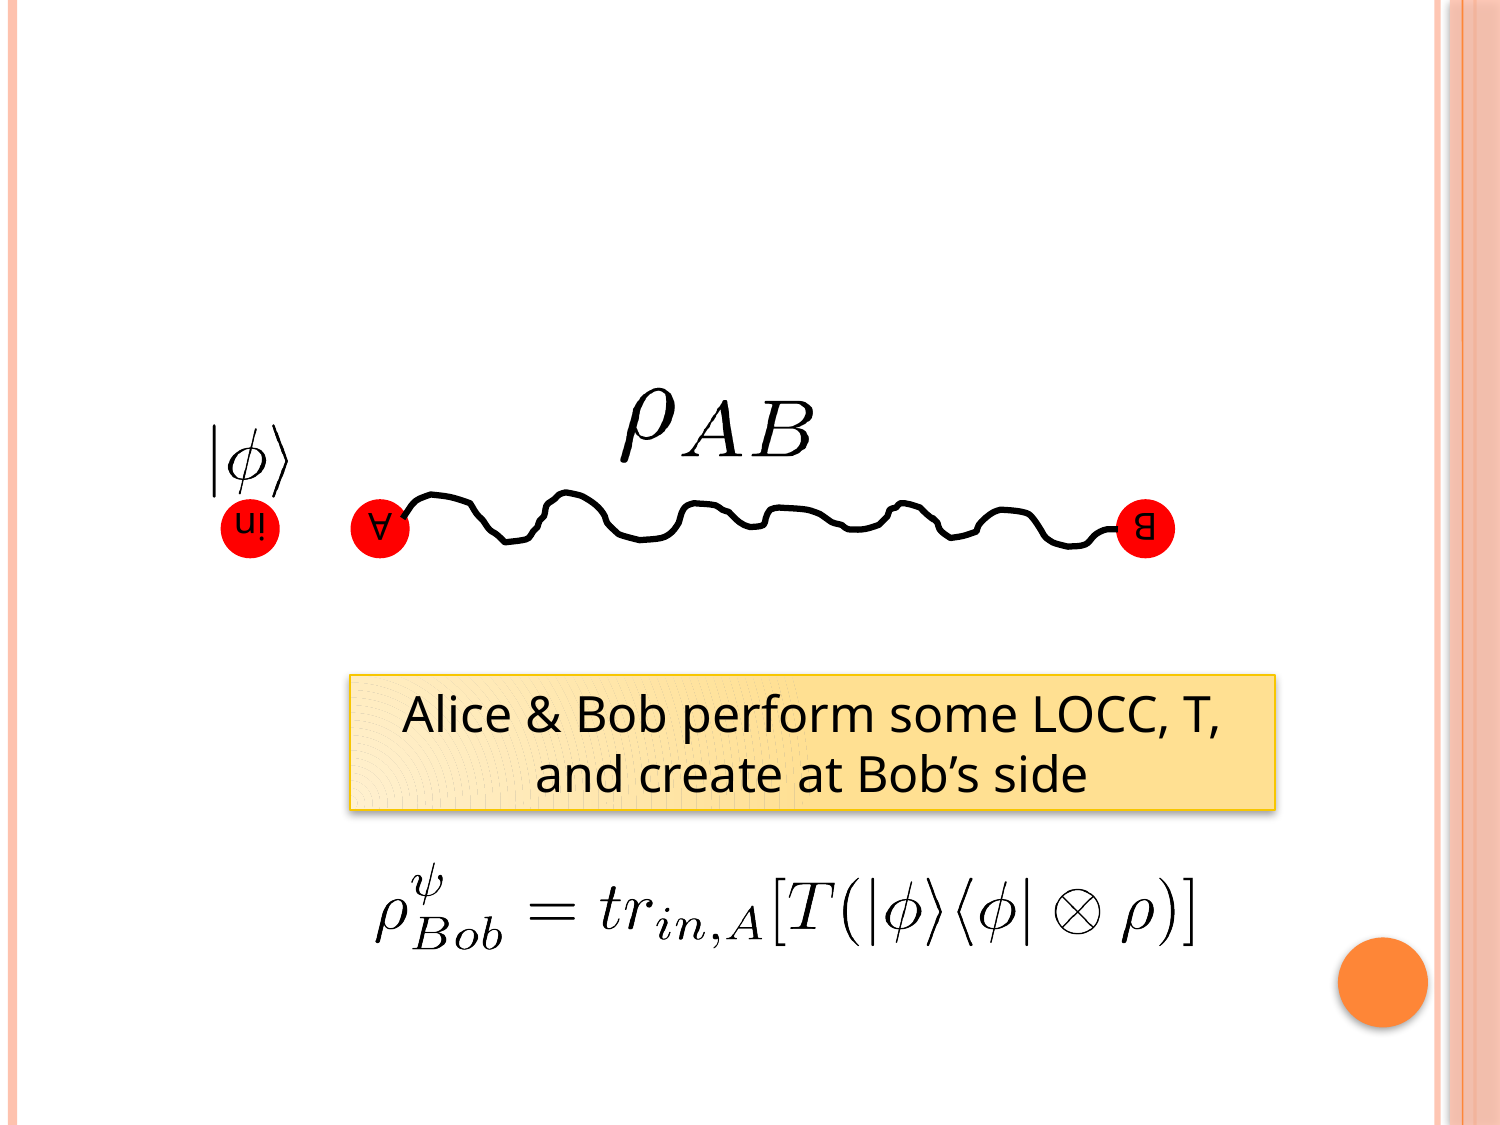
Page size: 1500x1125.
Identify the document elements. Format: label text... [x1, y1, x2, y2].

picture [374, 861, 1193, 951]
text_box Alice & Bob perform some LOCC, T, and create at Bob’s side [349, 674, 1276, 811]
text_box A [350, 499, 410, 559]
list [212, 424, 288, 498]
text_box B [1116, 499, 1176, 559]
picture [619, 386, 813, 463]
text_box [401, 491, 1118, 548]
text_box in [220, 508, 280, 559]
